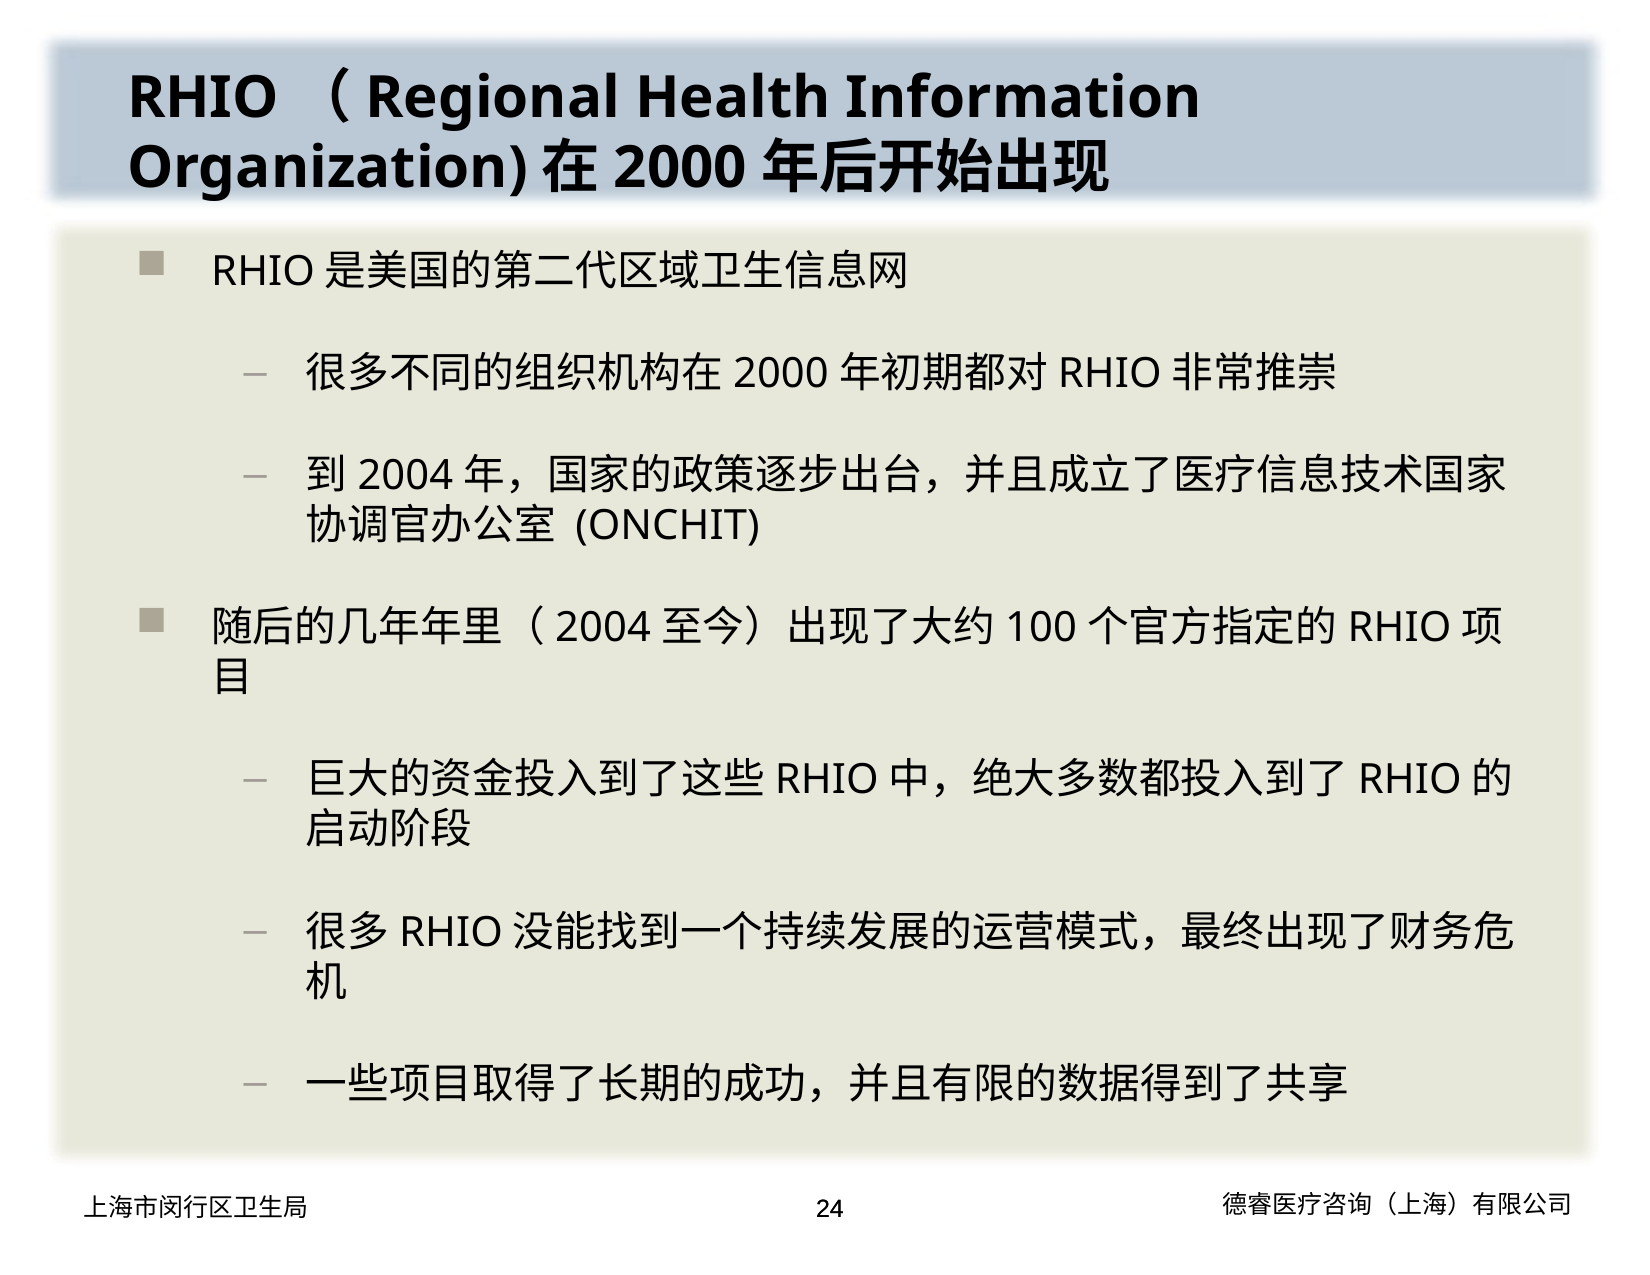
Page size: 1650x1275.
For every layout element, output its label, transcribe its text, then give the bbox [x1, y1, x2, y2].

title RHIO（Regional Health Information Organization)在2000年后开始出现 [126, 59, 1568, 205]
picture [8, 14, 1620, 1179]
list RHIO是美国的第二代区域卫生信息网 很多不同的组织机构在2000年初期都对RHIO非常推崇 到2004年，国家的政策逐步出台，并且成立了医疗信息技术国家协调官办公室 (ONCHIT) 随后的几年年里（2004至今）出现了大约100个官方指定的RHIO项目 巨大的资金投入到了这些RHIO中，绝大多数都投入到了RHIO的启动阶段 很多RHIO没能找到一个持续发展的运营模式，最终出现了财务危机 一些项目取得了长期的成功，并且有限的数据得到了共享 [135, 184, 1528, 1167]
text_box 24 [658, 1175, 1002, 1223]
